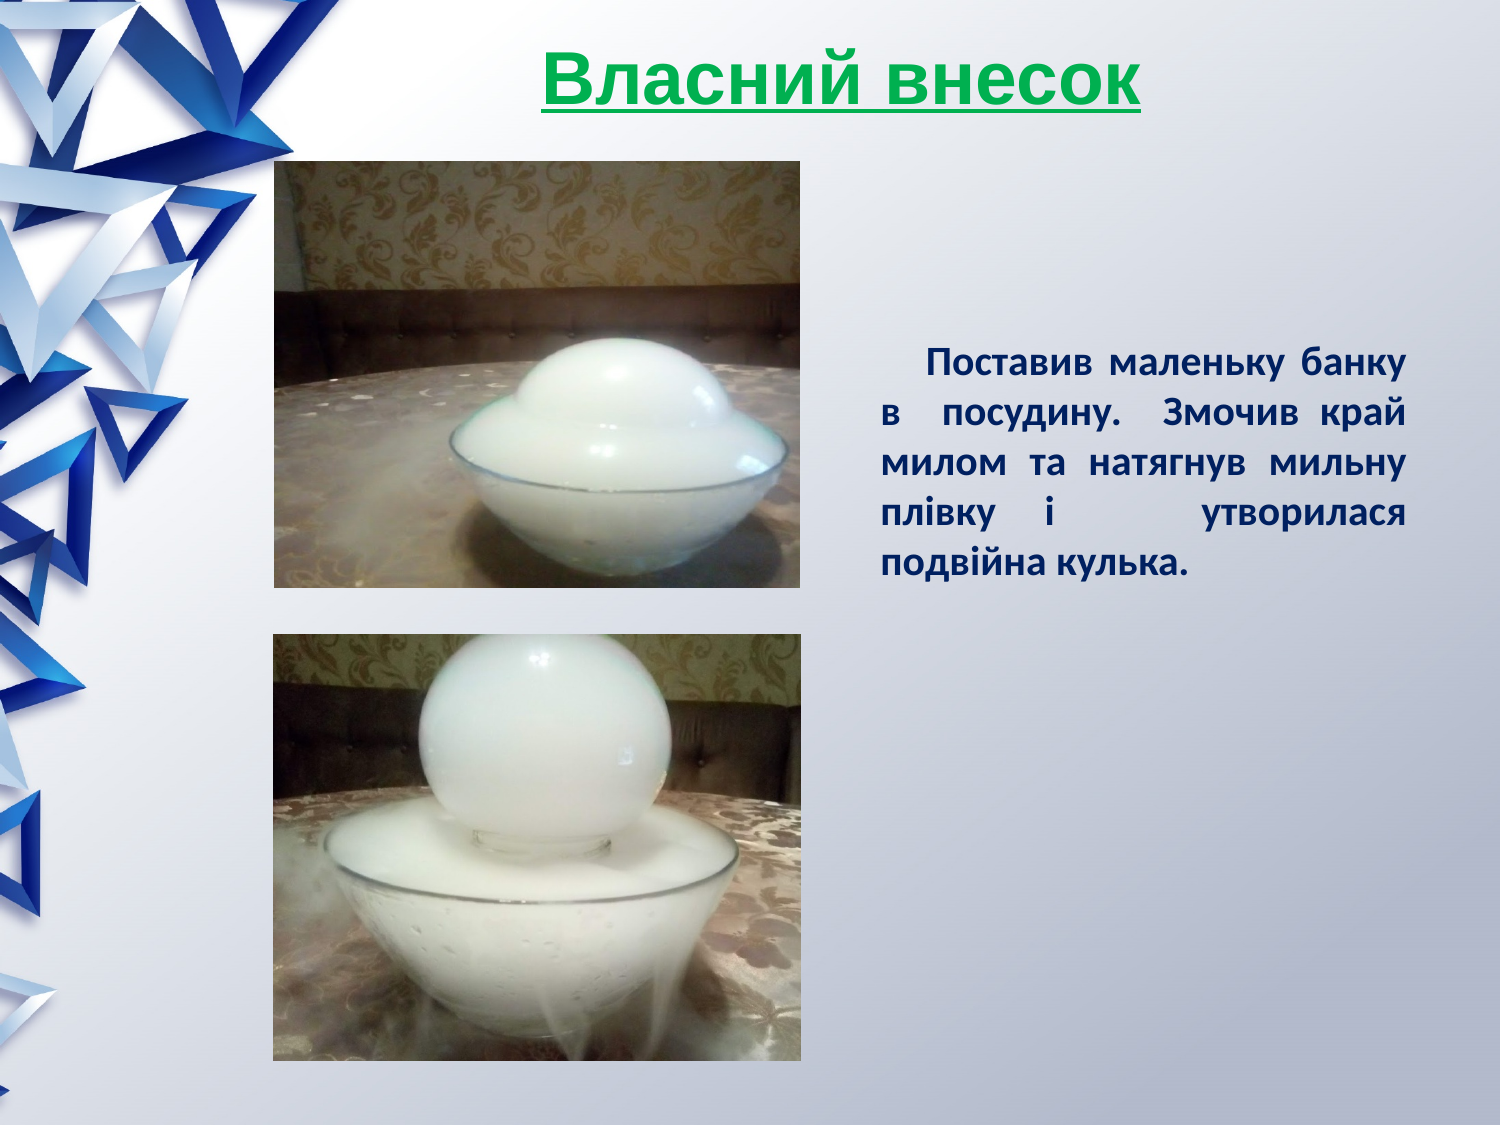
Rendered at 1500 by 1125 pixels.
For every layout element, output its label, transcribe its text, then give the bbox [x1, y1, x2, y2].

picture [0, 0, 1500, 1125]
text_box Власний внесок [383, 32, 1299, 129]
text_box Поставив маленьку банку в посудину. Змочив край милом та натягнув мильну плівку і утворилася подвійна кулька. [865, 326, 1422, 592]
